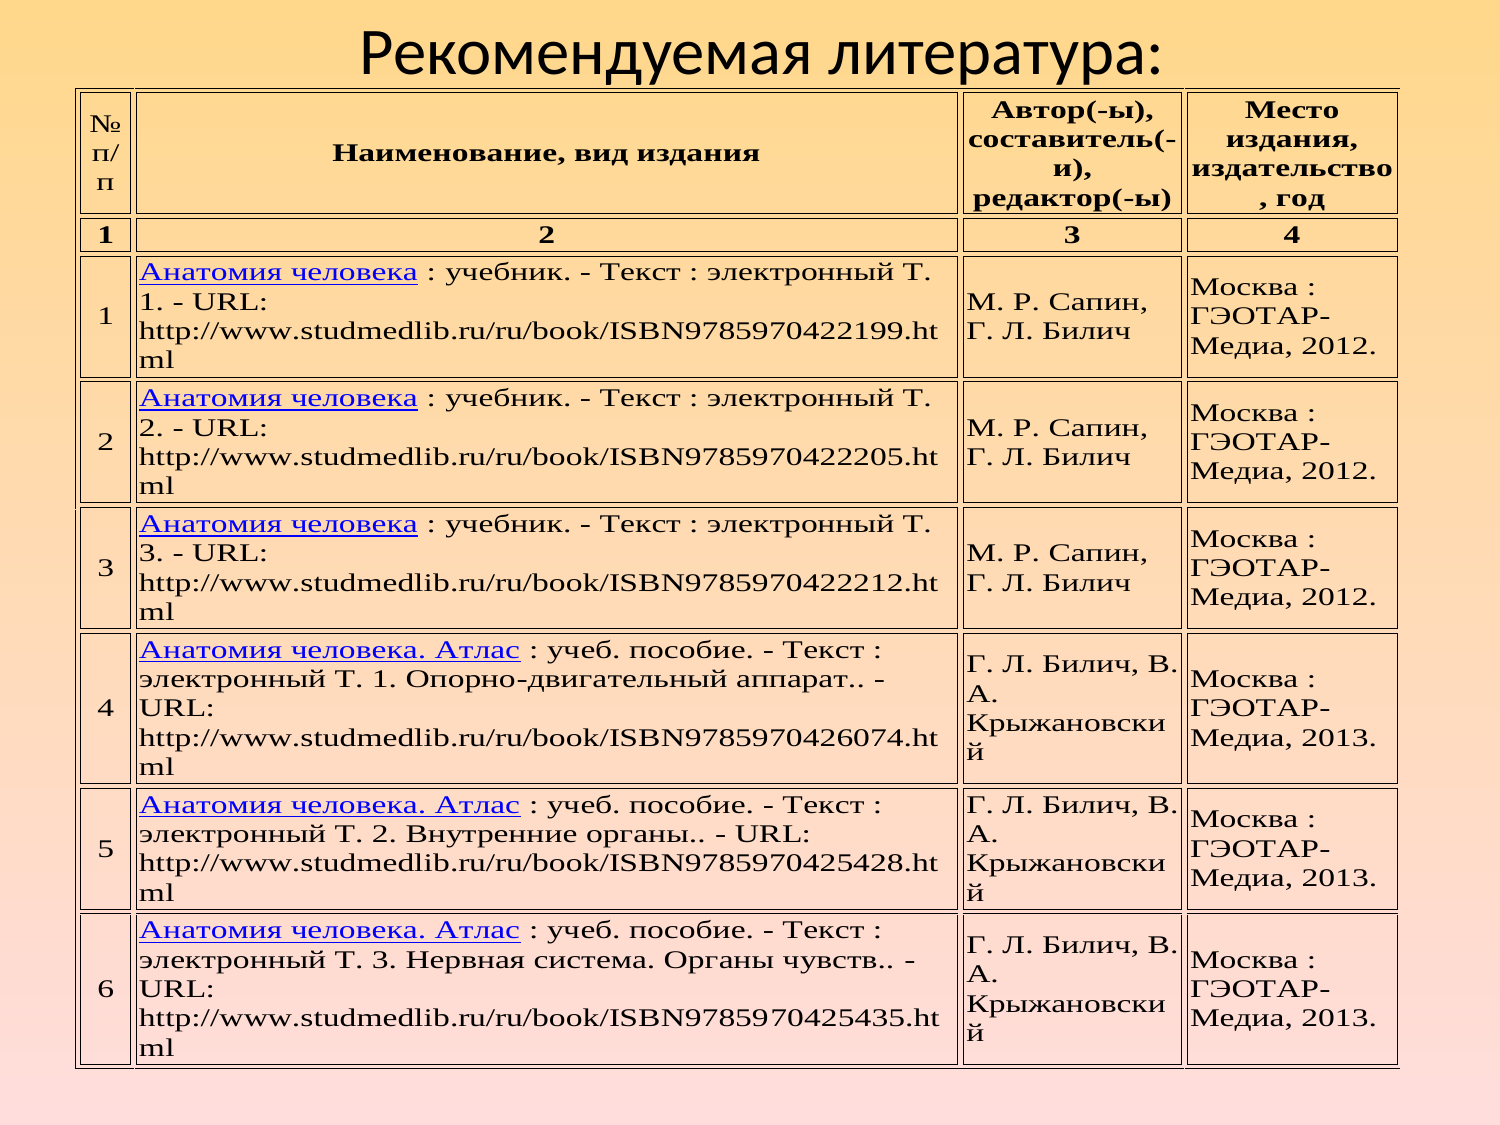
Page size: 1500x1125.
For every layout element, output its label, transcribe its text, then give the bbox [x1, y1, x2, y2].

title Рекомендуемая литература: [87, 0, 1438, 96]
picture [74, 87, 1401, 1125]
